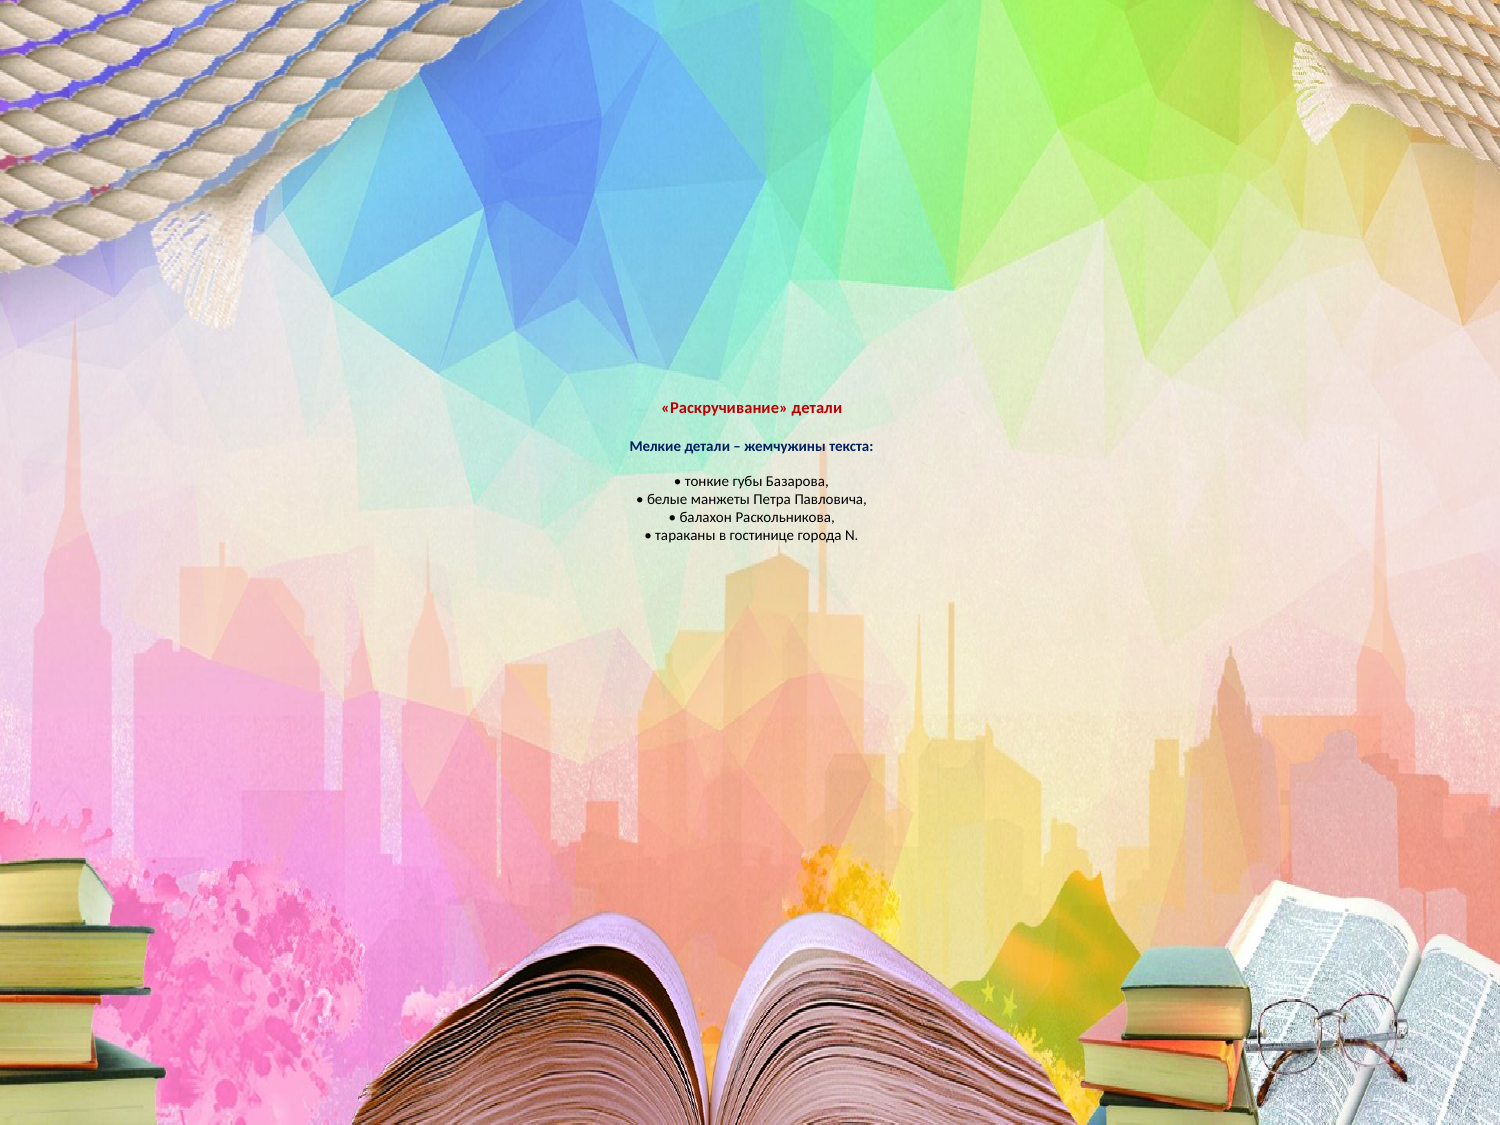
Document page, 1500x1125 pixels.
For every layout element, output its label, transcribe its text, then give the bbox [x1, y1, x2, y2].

title «Раскручивание» детали Мелкие детали – жемчужины текста: • тонкие губы Базарова, • белые манжеты Петра Павловича, • балахон Раскольникова, • тараканы в гостинице города N. [76, 385, 1427, 573]
picture [0, 0, 1500, 1125]
